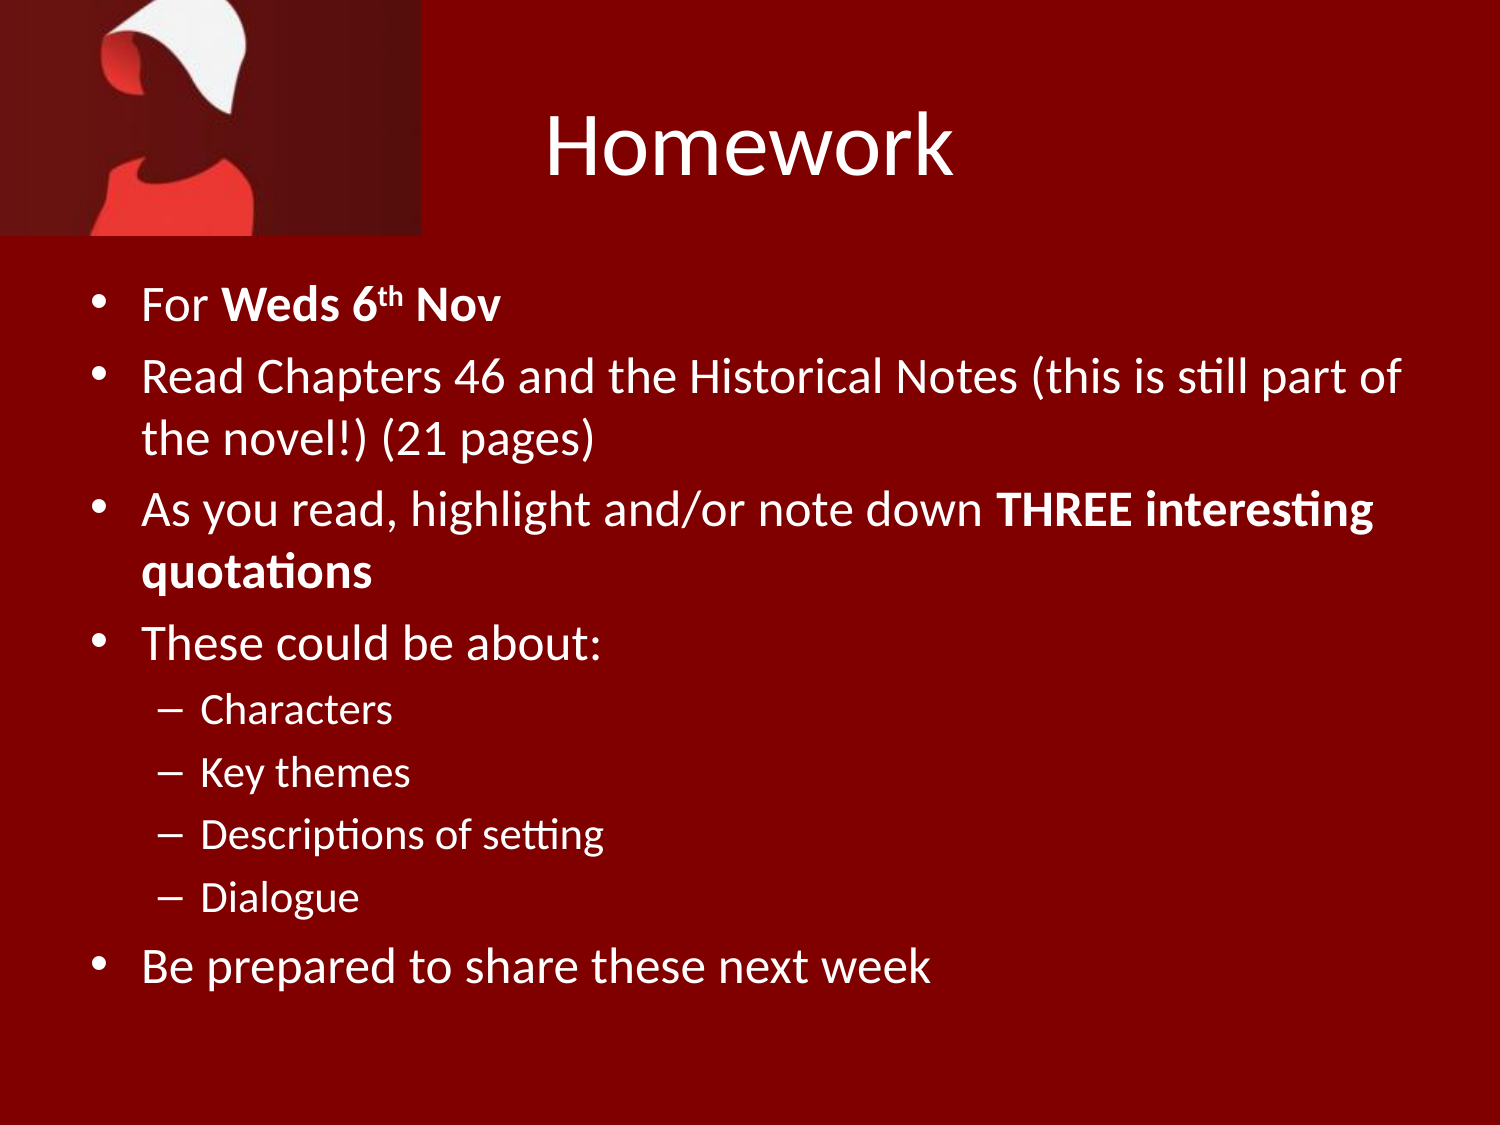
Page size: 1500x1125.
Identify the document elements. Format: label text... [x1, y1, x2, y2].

title Homework [424, 45, 1425, 233]
picture [0, 0, 421, 237]
list For Weds 6th Nov Read Chapters 46 and the Historical Notes (this is still part of the novel!) (21 pages) As you read, highlight and/or note down THREE interesting quotations These could be about: Characters Key themes Descriptions of setting Dialogue Be prepared to share these next week [75, 262, 1425, 1005]
